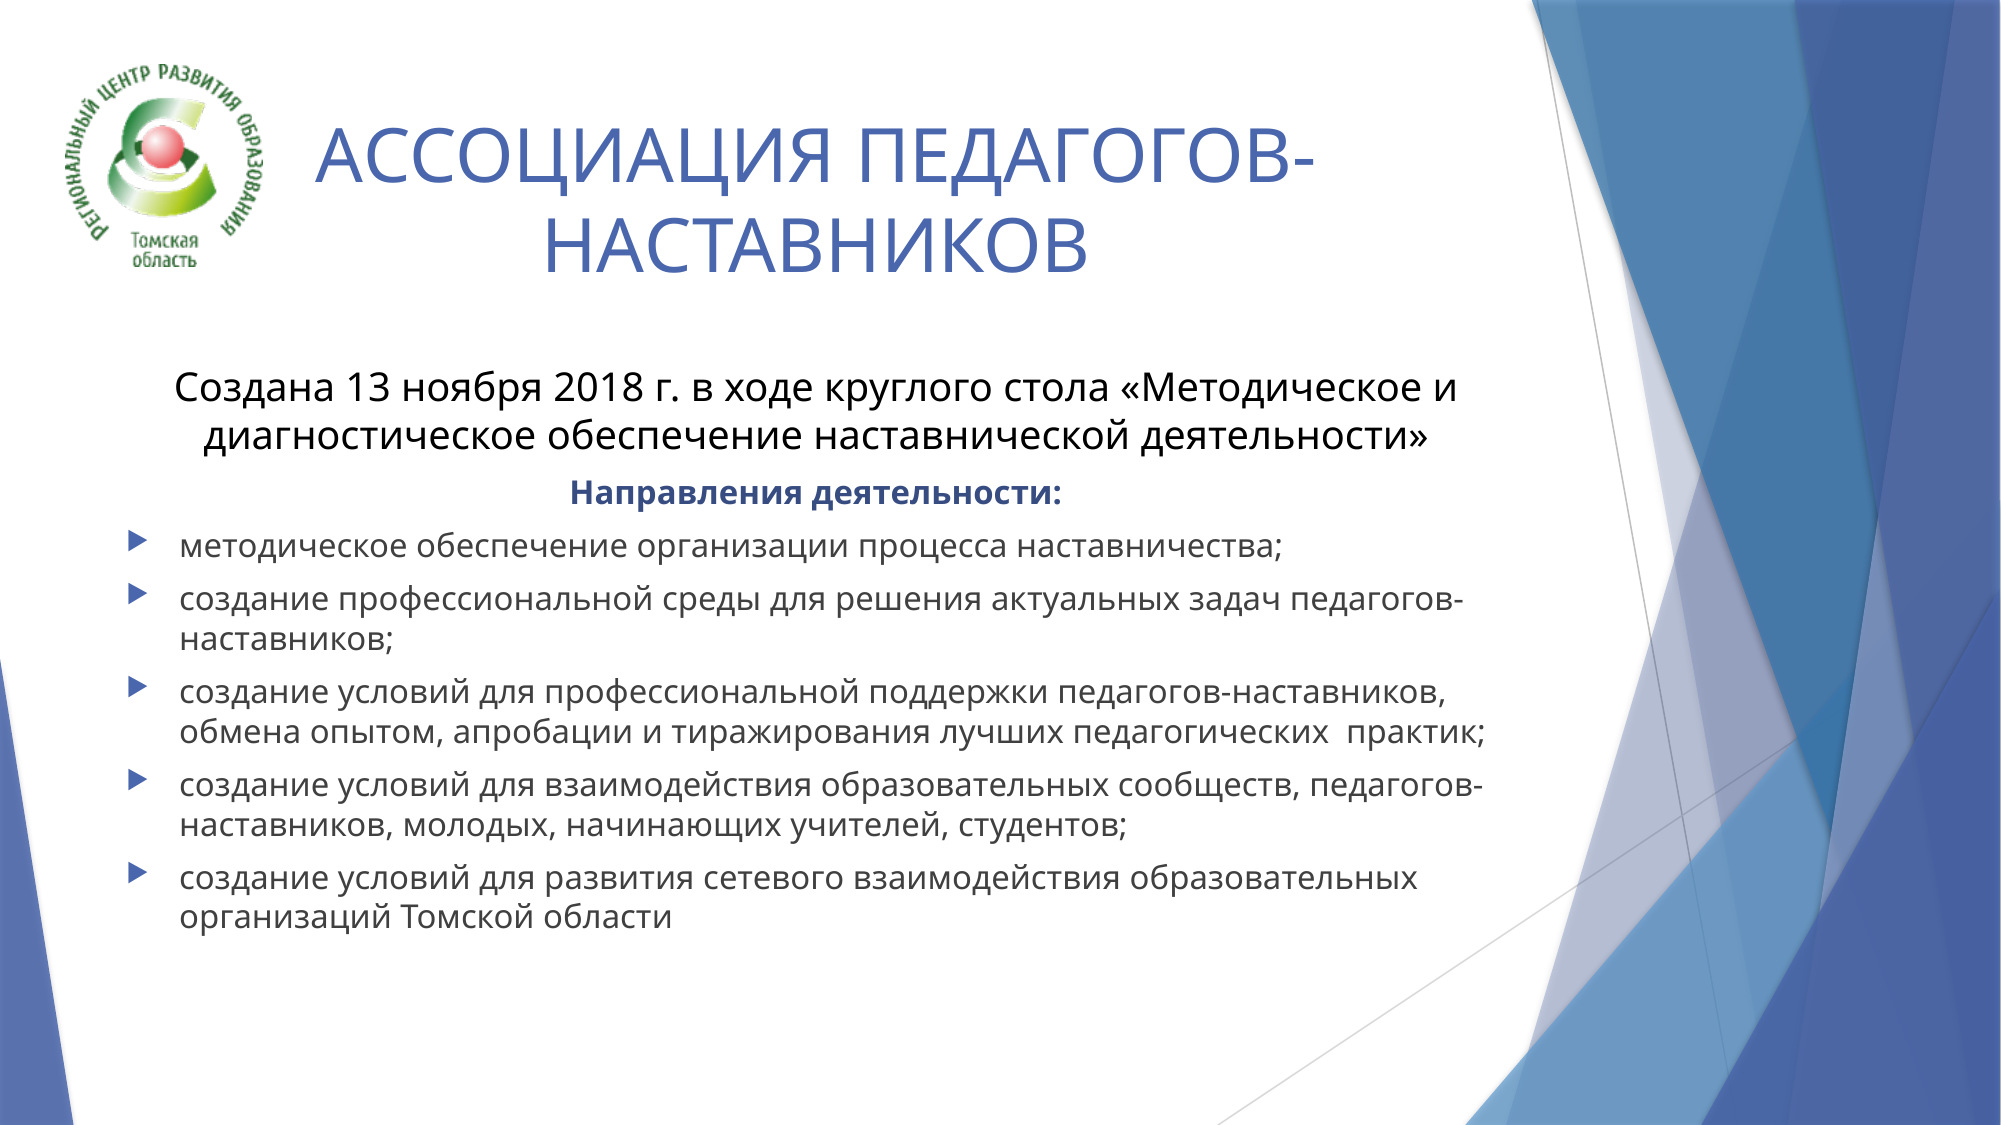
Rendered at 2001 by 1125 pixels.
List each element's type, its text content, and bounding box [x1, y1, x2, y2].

title АССОЦИАЦИЯ ПЕДАГОГОВ-НАСТАВНИКОВ [111, 99, 1522, 317]
list Создана 13 ноября 2018 г. в ходе круглого стола «Методическое и диагностическое обеспечение наставнической деятельности» Направления деятельности: методическое обеспечение организации процесса наставничества; создание профессиональной среды для решения актуальных задач педагогов-наставников; создание условий для профессиональной поддержки педагогов-наставников, обмена опытом, апробации и тиражирования лучших педагогических практик; создание условий для взаимодействия образовательных сообществ, педагогов-наставников, молодых, начинающих учителей, студентов; создание условий для развития сетевого взаимодействия образовательных организаций Томской области [111, 354, 1522, 992]
picture [65, 64, 264, 268]
